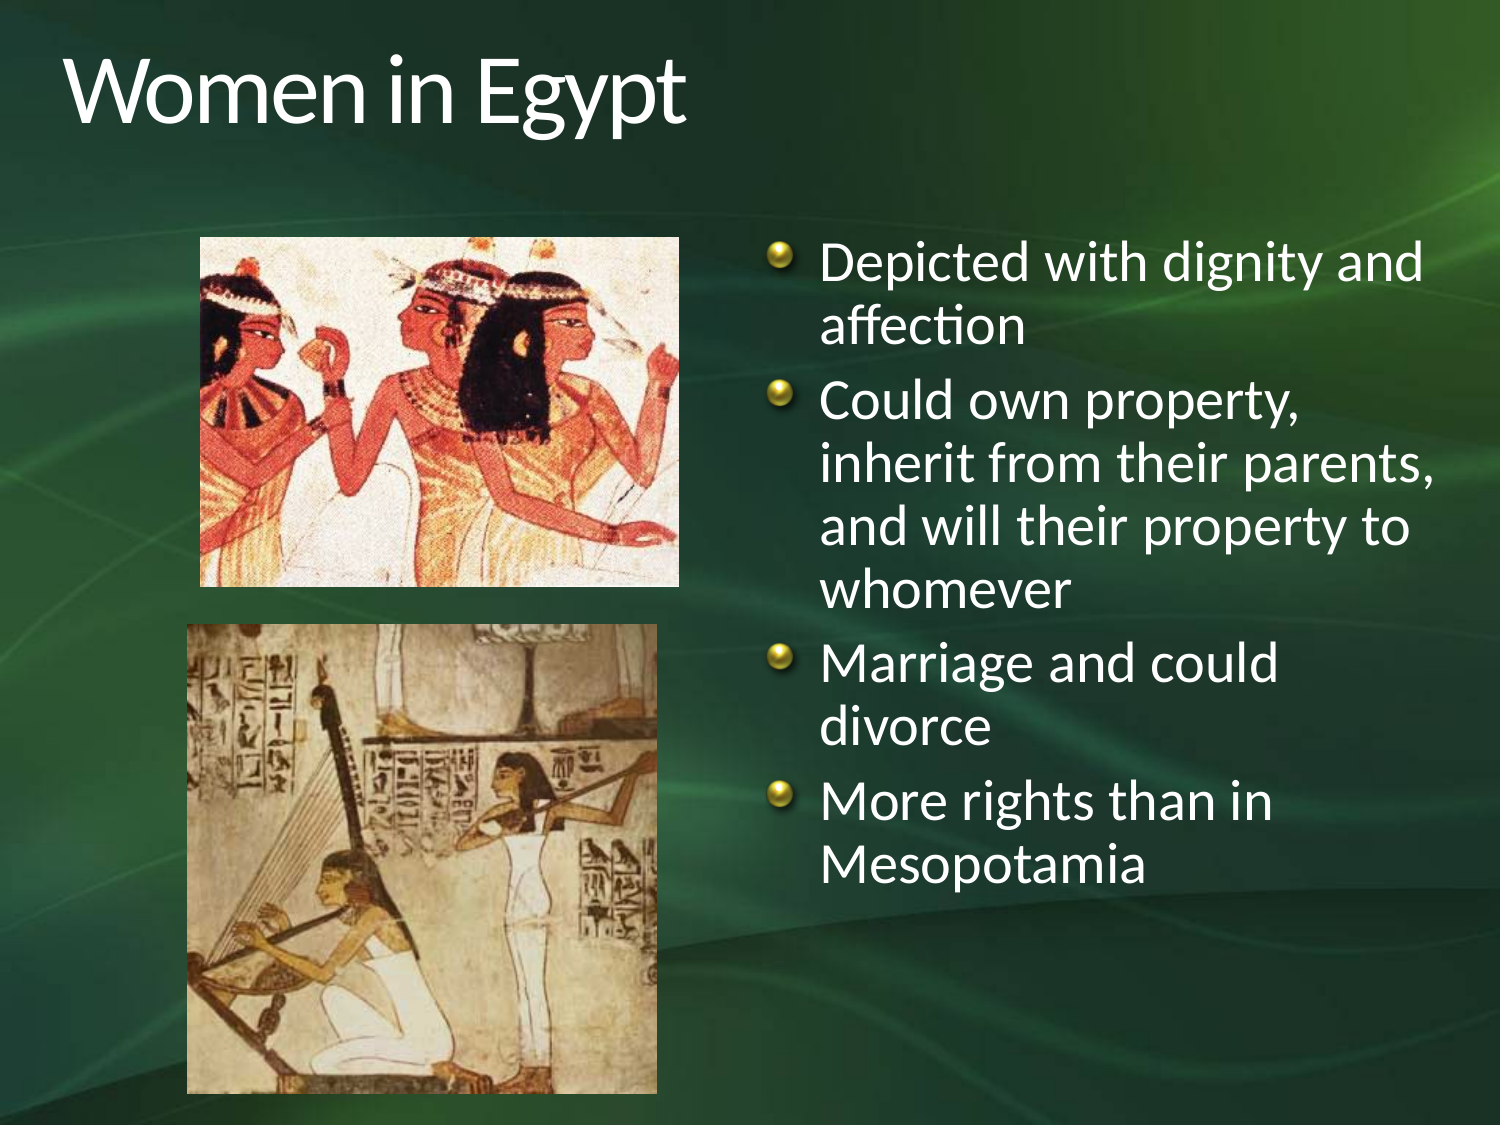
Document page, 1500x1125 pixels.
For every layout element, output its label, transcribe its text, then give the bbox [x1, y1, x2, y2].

title Women in Egypt [62, 37, 1438, 147]
picture [0, 0, 1500, 1125]
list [199, 237, 680, 588]
list Depicted with dignity and affection Could own property, inherit from their parents, and will their property to whomever Marriage and could divorce More rights than in Mesopotamia [762, 231, 1438, 911]
